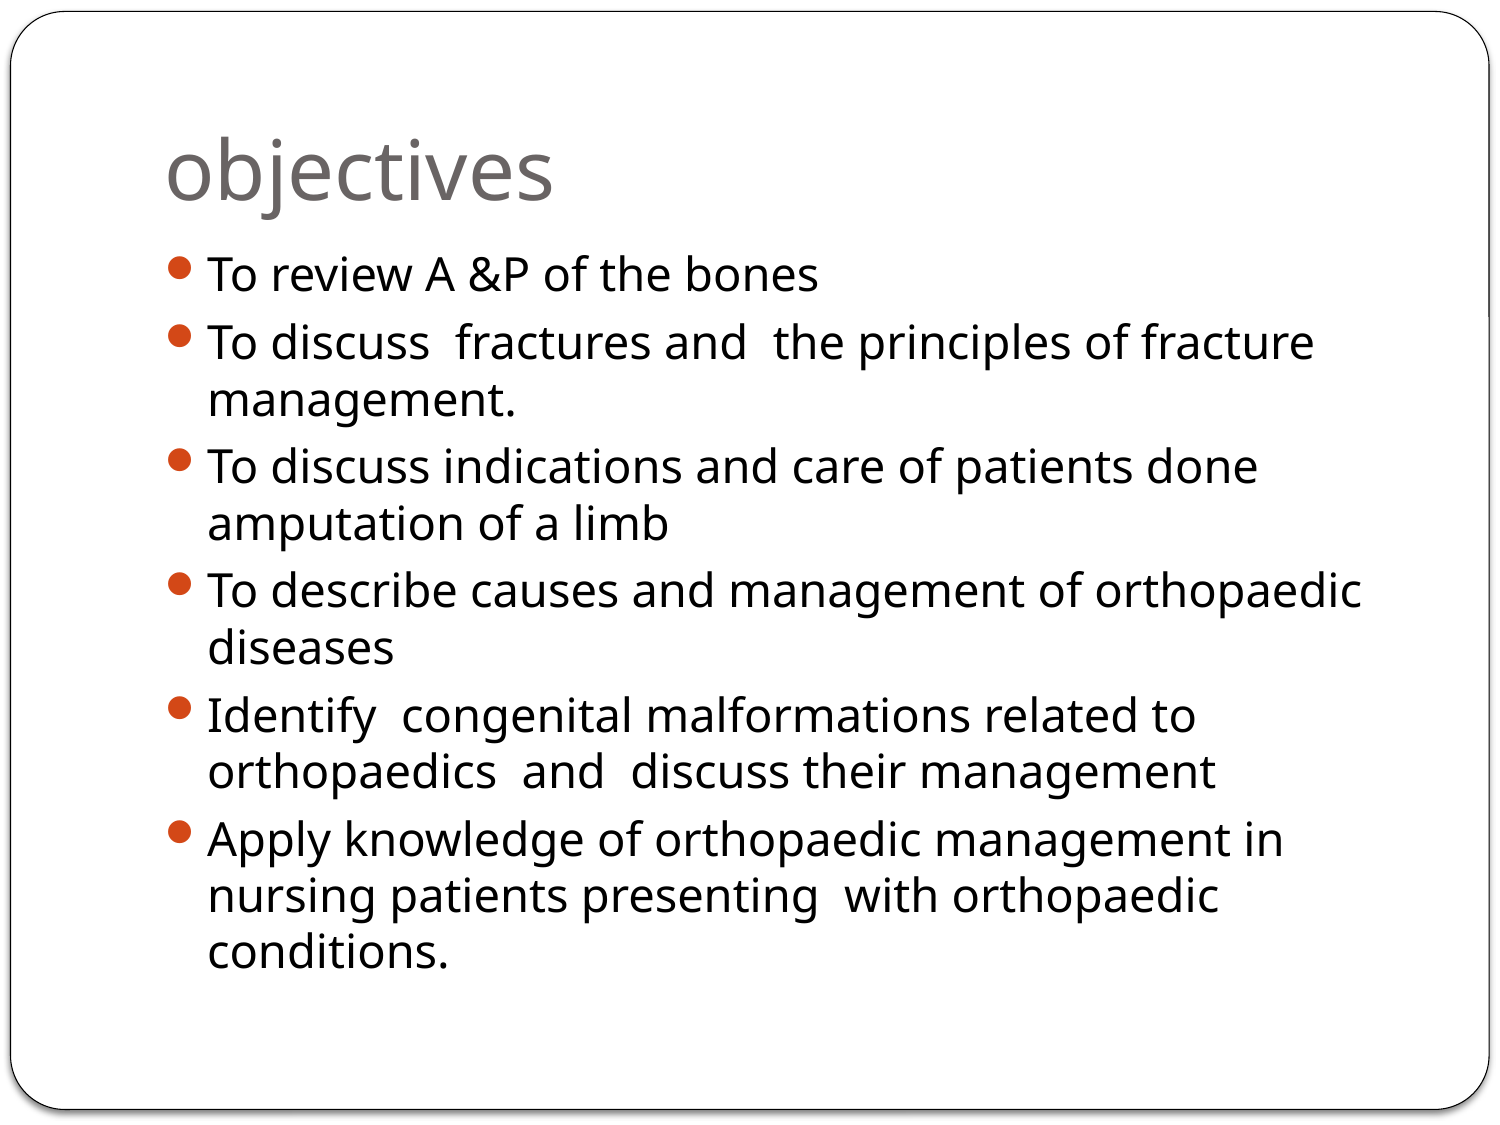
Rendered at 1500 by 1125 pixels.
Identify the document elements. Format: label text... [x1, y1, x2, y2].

title objectives [150, 45, 1425, 233]
list To review A &P of the bones To discuss fractures and the principles of fracture management. To discuss indications and care of patients done amputation of a limb To describe causes and management of orthopaedic diseases Identify congenital malformations related to orthopaedics and discuss their management Apply knowledge of orthopaedic management in nursing patients presenting with orthopaedic conditions. [150, 237, 1425, 988]
